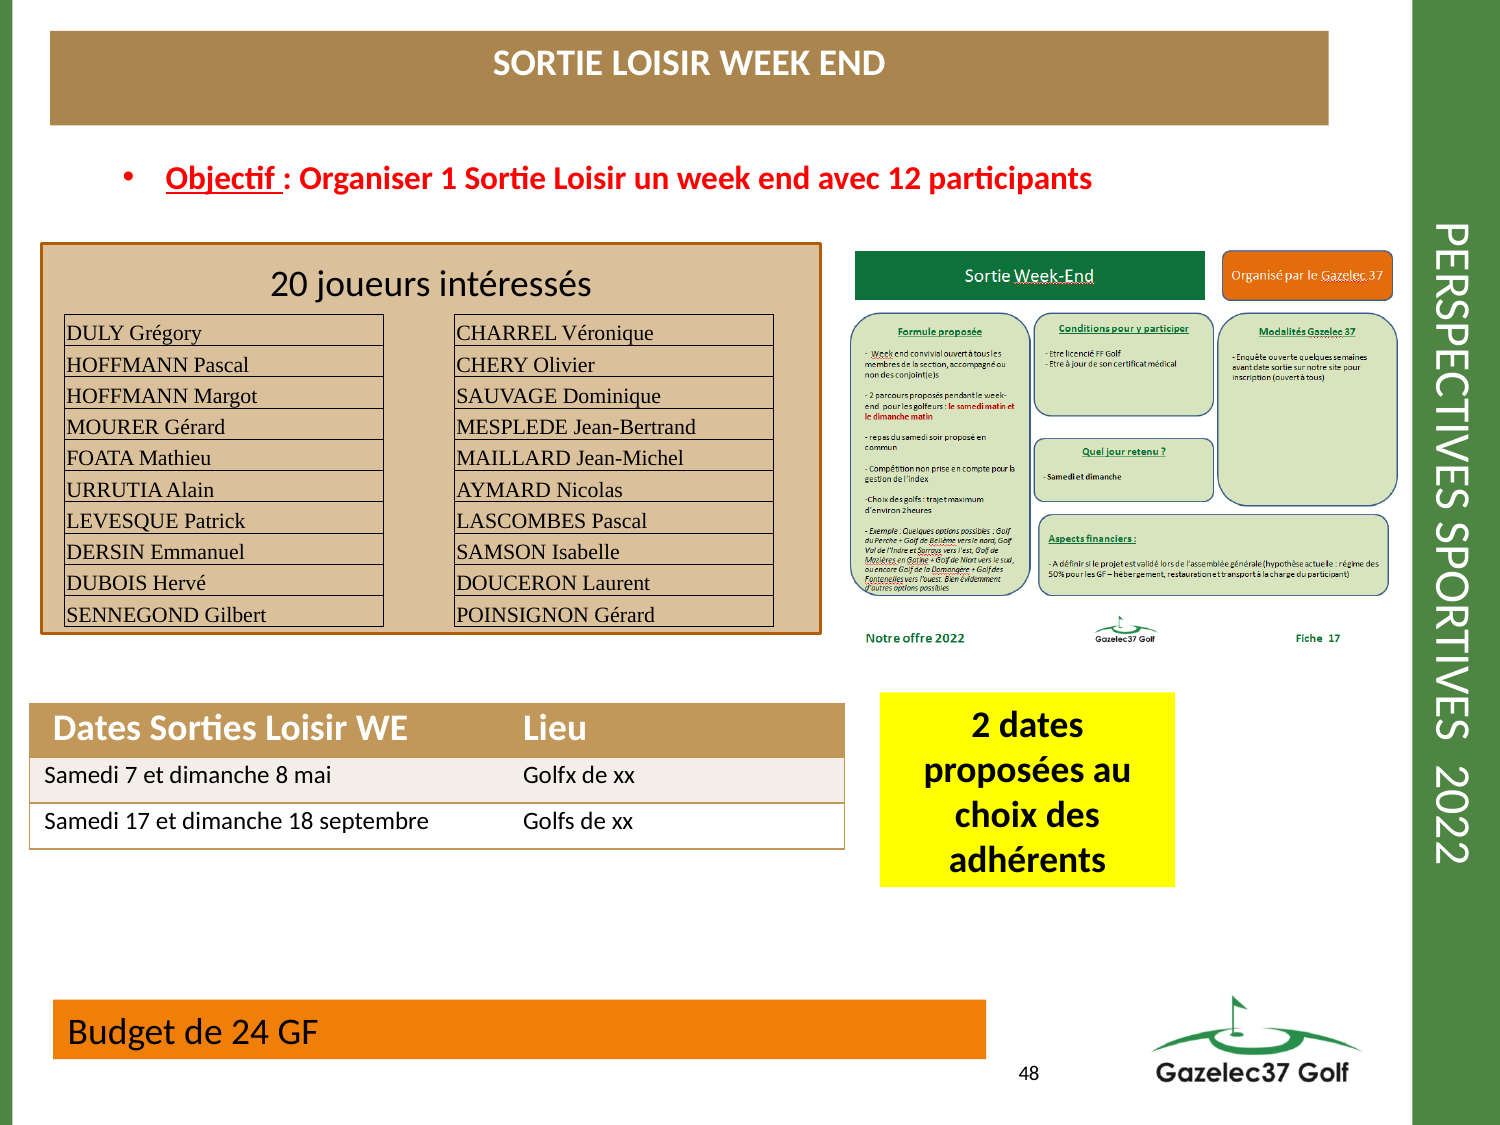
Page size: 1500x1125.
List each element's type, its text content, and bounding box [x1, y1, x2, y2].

table_cell Golfx de xx [508, 758, 844, 802]
table_cell Samedi 17 et dimanche 18 septembre [30, 804, 508, 848]
slide_number 48 [891, 1046, 1055, 1097]
table_cell SAMSON Isabelle [455, 534, 773, 564]
table_cell CHERY Olivier [455, 346, 773, 376]
table_cell Golfs de xx [508, 804, 844, 848]
title PERSPECTIVES SPORTIVES 2022 [1412, 62, 1500, 1025]
text_box 20 joueurs intéressés [40, 242, 822, 635]
table_cell HOFFMANN Margot [65, 377, 383, 408]
table_cell FOATA Mathieu [65, 440, 383, 470]
table_cell DERSIN Emmanuel [65, 534, 383, 564]
table_cell LEVESQUE Patrick [65, 502, 383, 533]
table_cell SAUVAGE Dominique [455, 377, 773, 408]
table_cell MESPLEDE Jean-Bertrand [455, 409, 773, 439]
table_cell DUBOIS Hervé [65, 565, 383, 595]
table_cell DOUCERON Laurent [455, 565, 773, 595]
text_box Budget de 24 GF [53, 999, 987, 1060]
text_box Objectif : Organiser 1 Sortie Loisir un week end avec 12 participants [41, 148, 1199, 204]
picture [844, 243, 1403, 656]
table_cell SENNEGOND Gilbert [65, 596, 383, 626]
text_box 2 dates proposées au choix des adhérents [879, 692, 1176, 888]
table_cell Samedi 7 et dimanche 8 mai [30, 758, 508, 802]
table_cell MOURER Gérard [65, 409, 383, 439]
table_cell AYMARD Nicolas [455, 471, 773, 501]
table_cell HOFFMANN Pascal [65, 346, 383, 376]
list SORTIE LOISIR WEEK END [50, 30, 1329, 126]
table_cell URRUTIA Alain [65, 471, 383, 501]
table_header Dates Sorties Loisir WE [30, 705, 508, 756]
table_header DULY Grégory [65, 315, 383, 345]
table_header CHARREL Véronique [455, 315, 773, 345]
table_cell MAILLARD Jean-Michel [455, 440, 773, 470]
table_cell LASCOMBES Pascal [455, 502, 773, 533]
picture [1147, 987, 1365, 1099]
table_cell POINSIGNON Gérard [455, 596, 773, 626]
table_header Lieu [508, 705, 844, 756]
